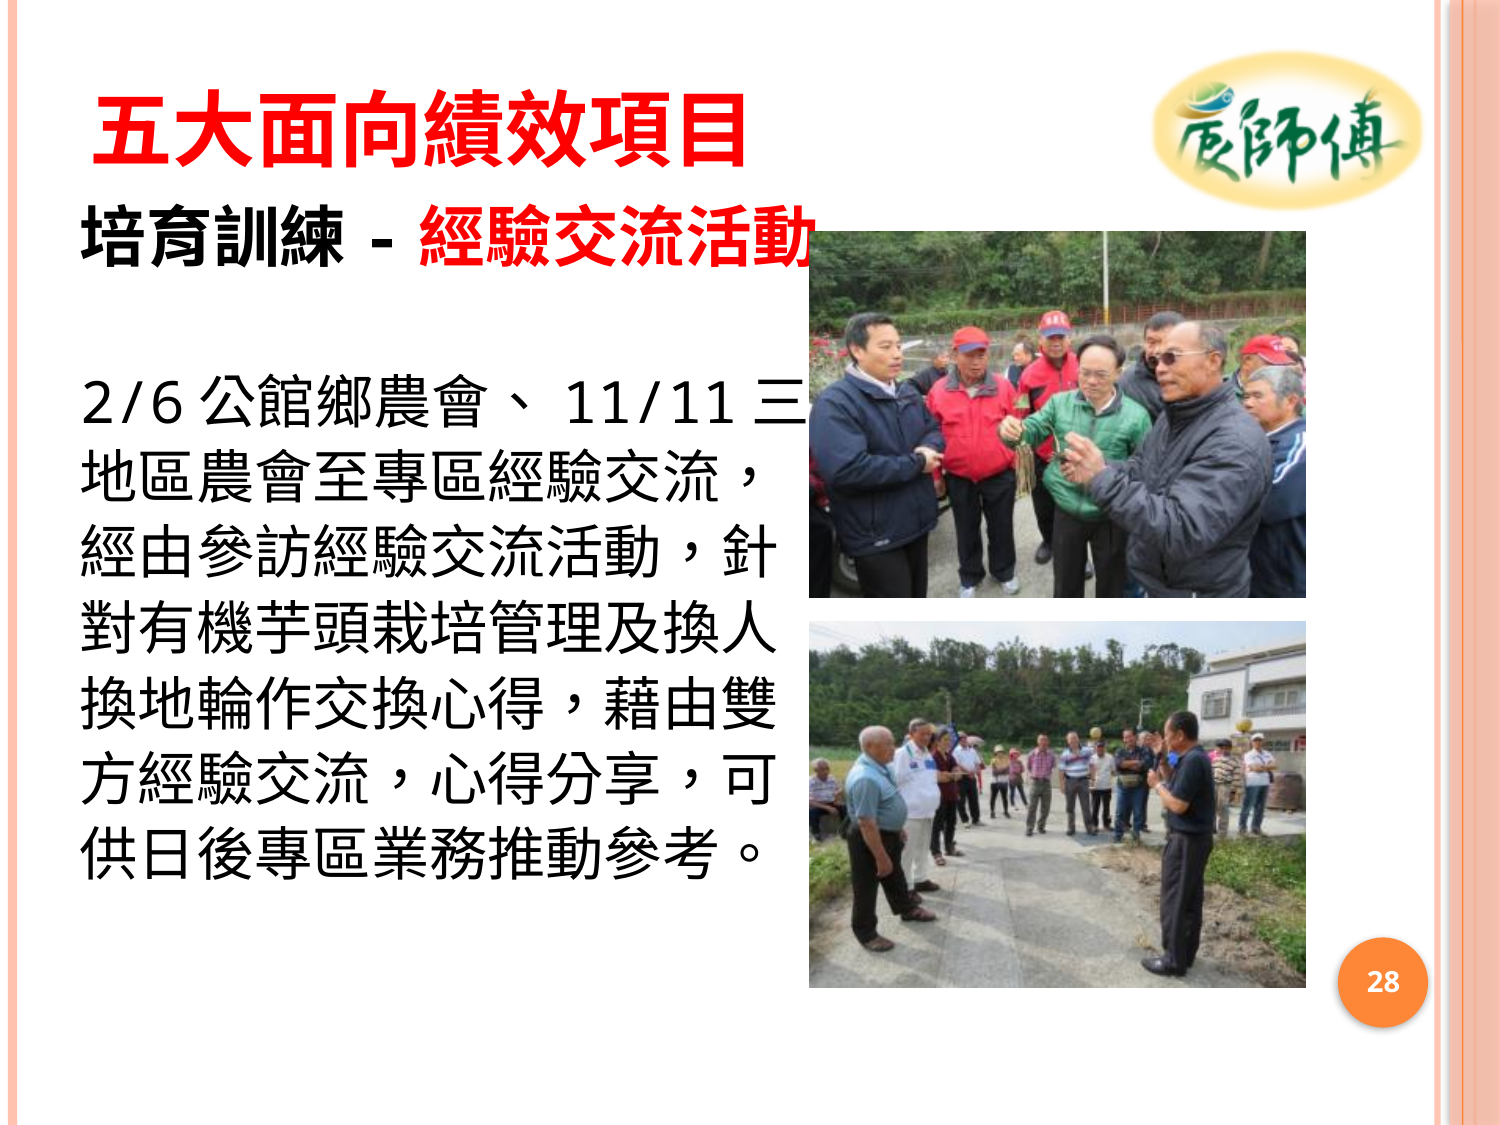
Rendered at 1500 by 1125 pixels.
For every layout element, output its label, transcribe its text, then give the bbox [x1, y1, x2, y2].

picture [808, 231, 1306, 599]
picture [808, 621, 1306, 989]
slide_number 28 [1333, 940, 1434, 1026]
picture [1151, 54, 1424, 207]
title 五大面向績效項目 [75, 45, 1300, 185]
list 培育訓練-經驗交流活動 2/6公館鄉農會、11/11三星 地區農會至專區經驗交流， 經由參訪經驗交流活動，針 對有機芋頭栽培管理及換人 換地輪作交換心得，藉由雙 方經驗交流，心得分享，可 供日後專區業務推動參考。 [64, 196, 1439, 1083]
